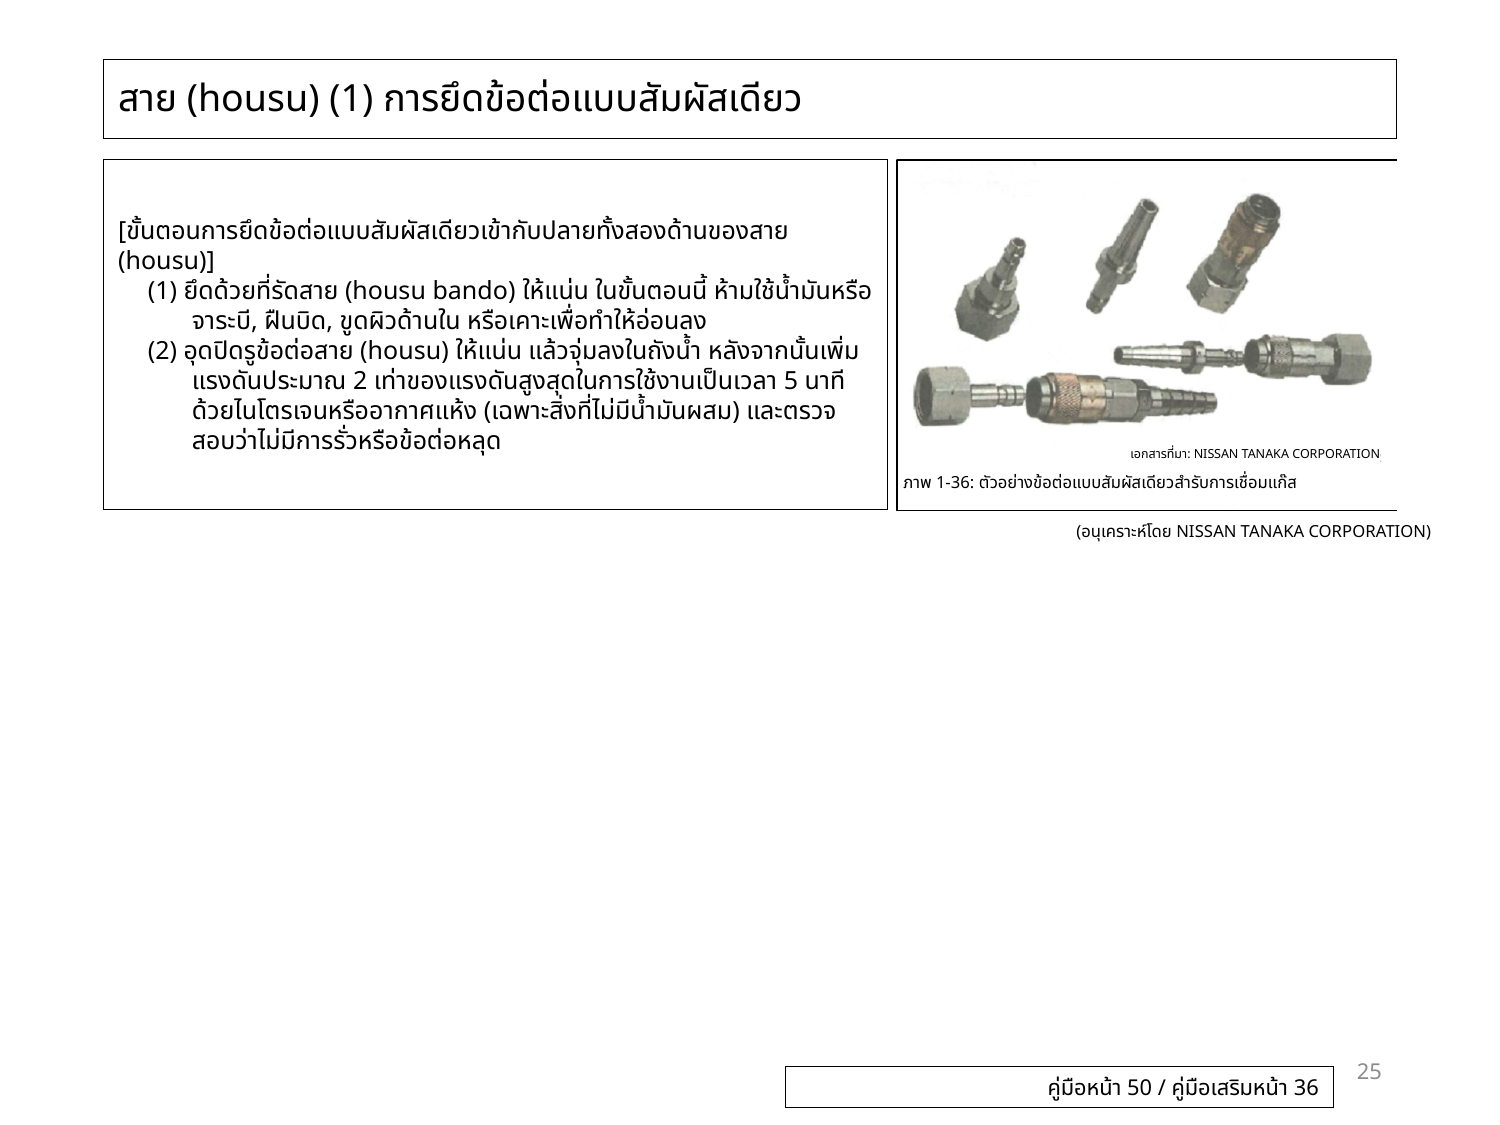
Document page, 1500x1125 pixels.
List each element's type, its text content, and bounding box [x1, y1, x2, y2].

picture [895, 159, 1397, 510]
slide_number 25 [1059, 1042, 1397, 1103]
text_box คู่มือหน้า 50 / คู่มือเสริมหน้า 36 [785, 1066, 1334, 1108]
text_box (อนุเคราะห์โดย NISSAN TANAKA CORPORATION) [1032, 494, 1476, 568]
text_box [ขั้นตอนการยึดข้อต่อแบบสัมผัสเดียวเข้ากับปลายทั้งสองด้านของสาย (housu)] (1) ยึดด้วยที่รัดสาย (housu bando) ให้แน่น ในขั้นตอนนี้ ห้ามใช้น้ำมันหรือจาระบี, ฝืนบิด, ขูดผิวด้านใน หรือเคาะเพื่อทำให้อ่อนลง (2) อุดปิดรูข้อต่อสาย (housu) ให้แน่น แล้วจุ่มลงในถังน้ำ หลังจากนั้นเพิ่มแรงดันประมาณ 2 เท่าของแรงดันสูงสุดในการใช้งานเป็นเวลา 5 นาทีด้วยไนโตรเจนหรืออากาศแห้ง (เฉพาะสิ่งที่ไม่มีน้ำมันผสม) และตรวจสอบว่าไม่มีการรั่วหรือข้อต่อหลุด [103, 159, 888, 510]
title สาย (housu) (1) การยึดข้อต่อแบบสัมผัสเดียว [103, 59, 1397, 139]
